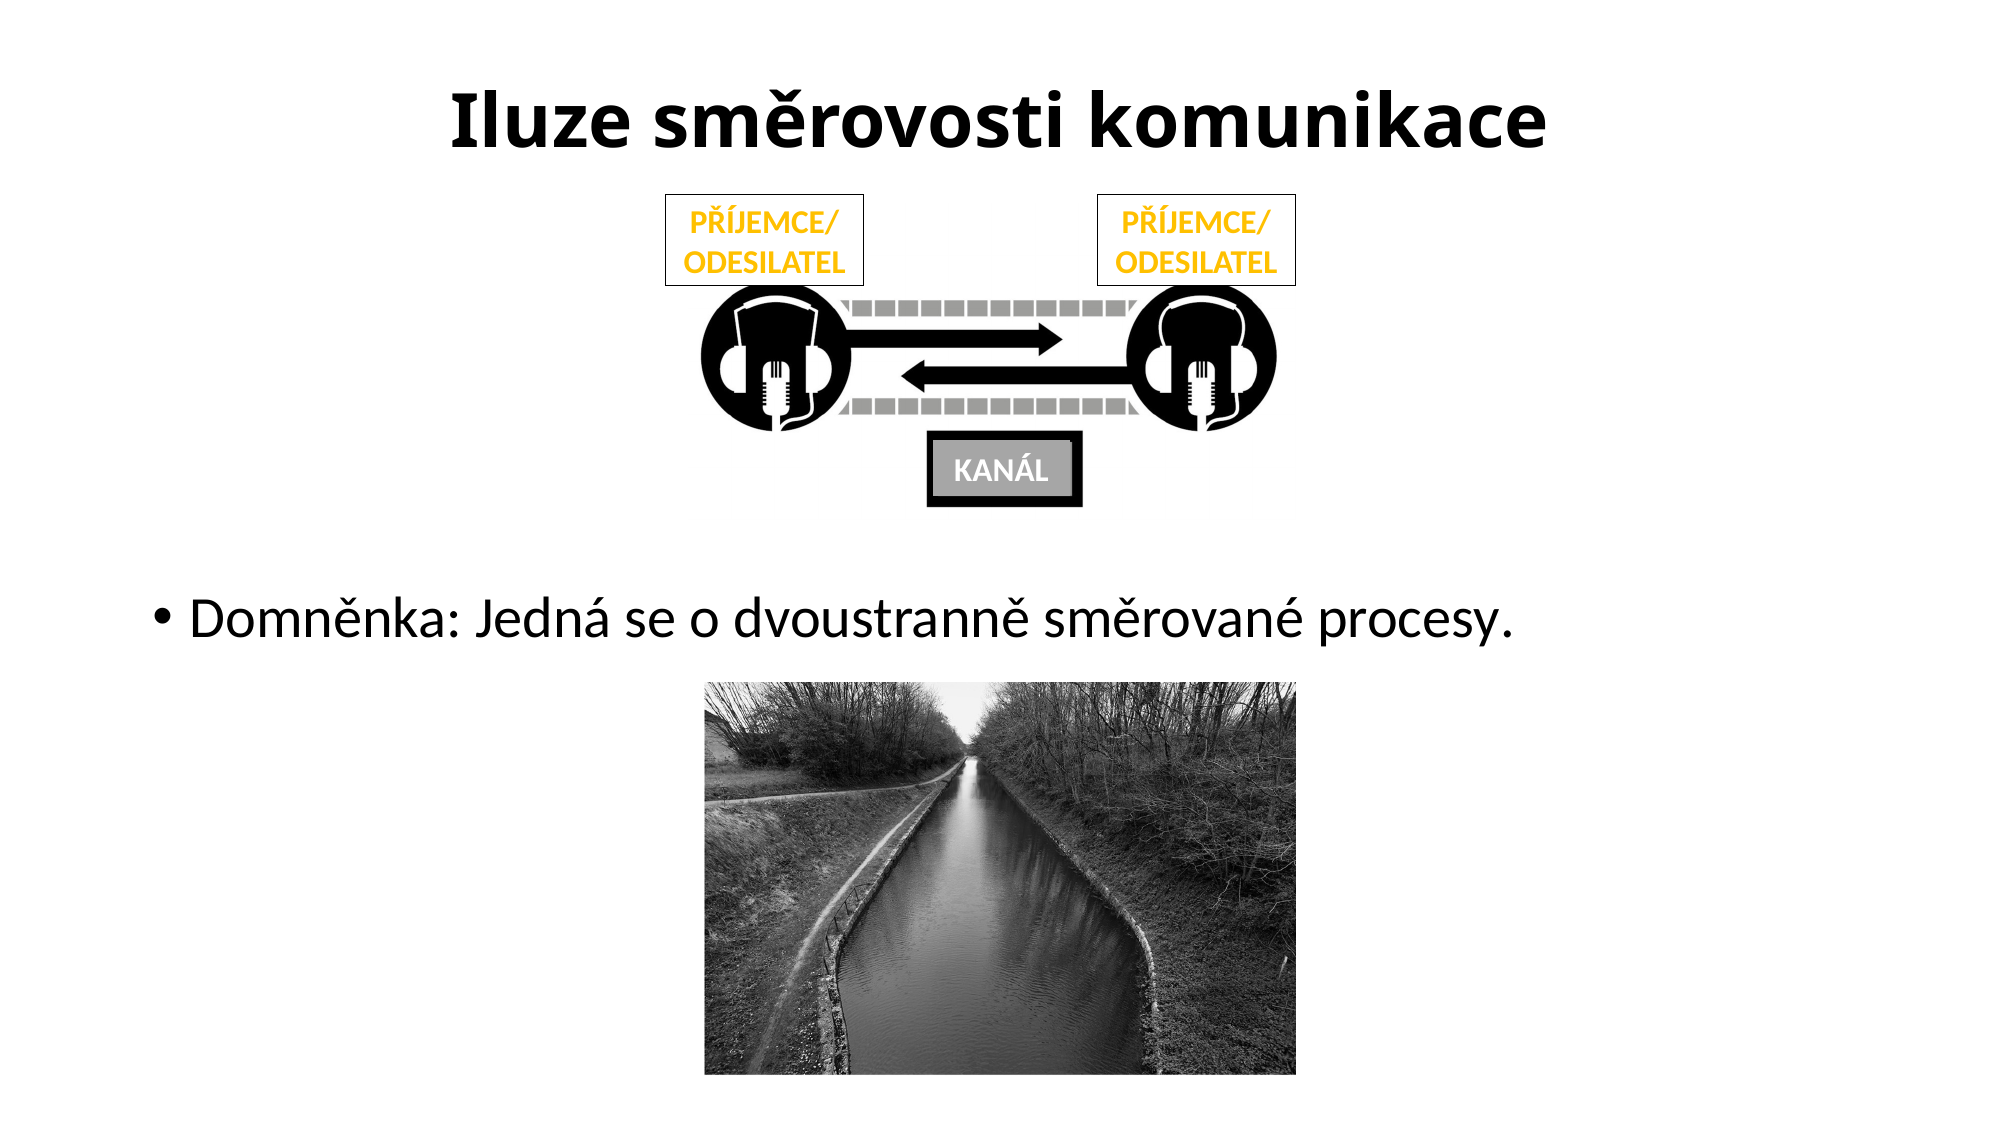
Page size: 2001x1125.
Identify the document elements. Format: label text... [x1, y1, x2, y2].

picture [688, 203, 1296, 520]
list Domněnka: Jedná se o dvoustranně směrované procesy. [137, 579, 1863, 1014]
text_box PŘÍJEMCE/ ODESILATEL [1097, 194, 1296, 203]
picture [704, 682, 1296, 1077]
title Iluze směrovosti komunikace [137, 59, 1863, 278]
text_box PŘÍJEMCE/ ODESILATEL [665, 194, 864, 286]
